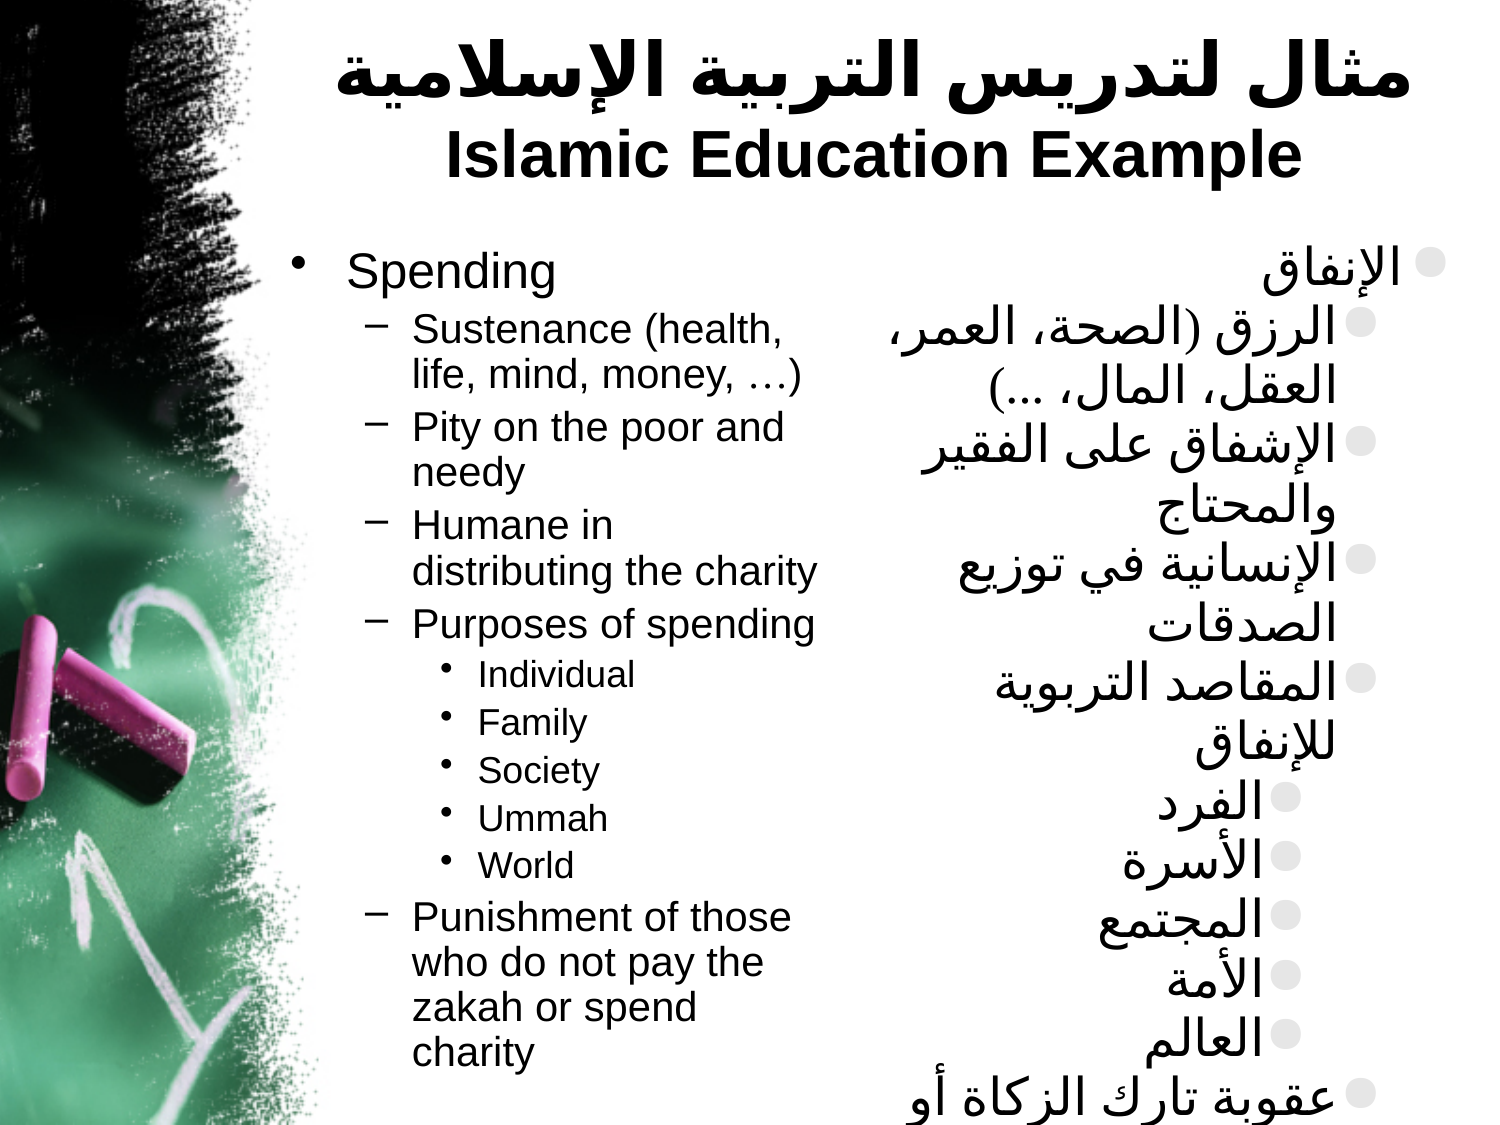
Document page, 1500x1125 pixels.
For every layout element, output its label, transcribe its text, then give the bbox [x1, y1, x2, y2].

list [287, 249, 1438, 1001]
list Spending Sustenance (health, life, mind, money, …) Pity on the poor and needy Humane in distributing the charity Purposes of spending Individual Family Society Ummah World Punishment of those who do not pay the zakah or spend charity [274, 237, 838, 988]
title مثال لتدريس التربية الإسلامية Islamic Education Example [299, 37, 1451, 176]
picture [0, 0, 1500, 1125]
text_box الإنفاق الرزق (الصحة، العمر، العقل، المال، ...) الإشفاق على الفقير والمحتاج الإنسانية في توزيع الصدقات المقاصد التربوية للإنفاق الفرد الأسرة المجتمع الأمة العالم عقوبة تارك الزكاة أو الإنفاق [862, 237, 1468, 973]
